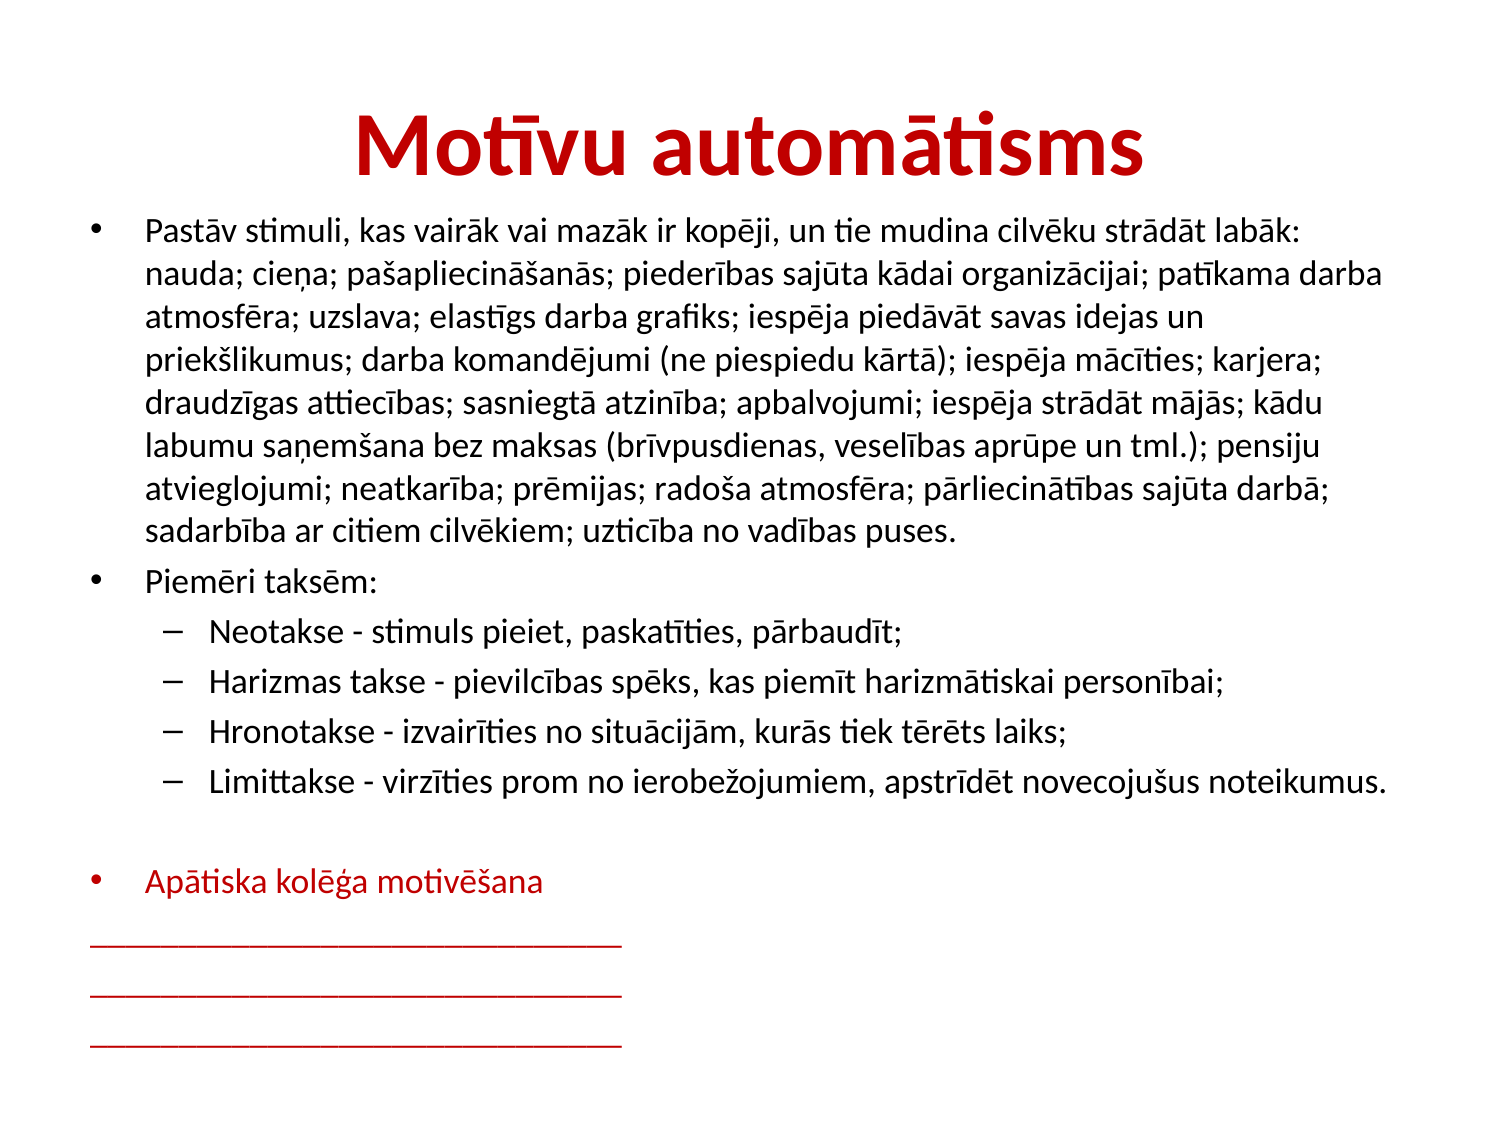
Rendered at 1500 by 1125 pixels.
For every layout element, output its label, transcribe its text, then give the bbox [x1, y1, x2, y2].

list Pastāv stimuli, kas vairāk vai mazāk ir kopēji, un tie mudina cilvēku strādāt labāk: nauda; cieņa; pašapliecināšanās; piederības sajūta kādai organizācijai; patīkama darba atmosfēra; uzslava; elastīgs darba grafiks; iespēja piedāvāt savas idejas un priekšlikumus; darba komandējumi (ne piespiedu kārtā); iespēja mācīties; karjera; draudzīgas attiecības; sasniegtā atzinība; apbalvojumi; iespēja strādāt mājās; kādu labumu saņemšana bez maksas (brīvpusdienas, veselības aprūpe un tml.); pensiju atvieglojumi; neatkarība; prēmijas; radoša atmosfēra; pārliecinātības sajūta darbā; sadarbība ar citiem cilvēkiem; uzticība no vadības puses. Piemēri taksēm: Neotakse - stimuls pieiet, paskatīties, pārbaudīt; Harizmas takse - pievilcības spēks, kas piemīt harizmātiskai personībai; Hronotakse - izvairīties no situācijām, kurās tiek tērēts laiks; Limittakse - virzīties prom no ierobežojumiem, apstrīdēt novecojušus noteikumus. Apātiska kolēģa motivēšana ______________________________ ______________________________ ______________________________ [75, 199, 1425, 1125]
title Motīvu automātisms [75, 45, 1425, 199]
